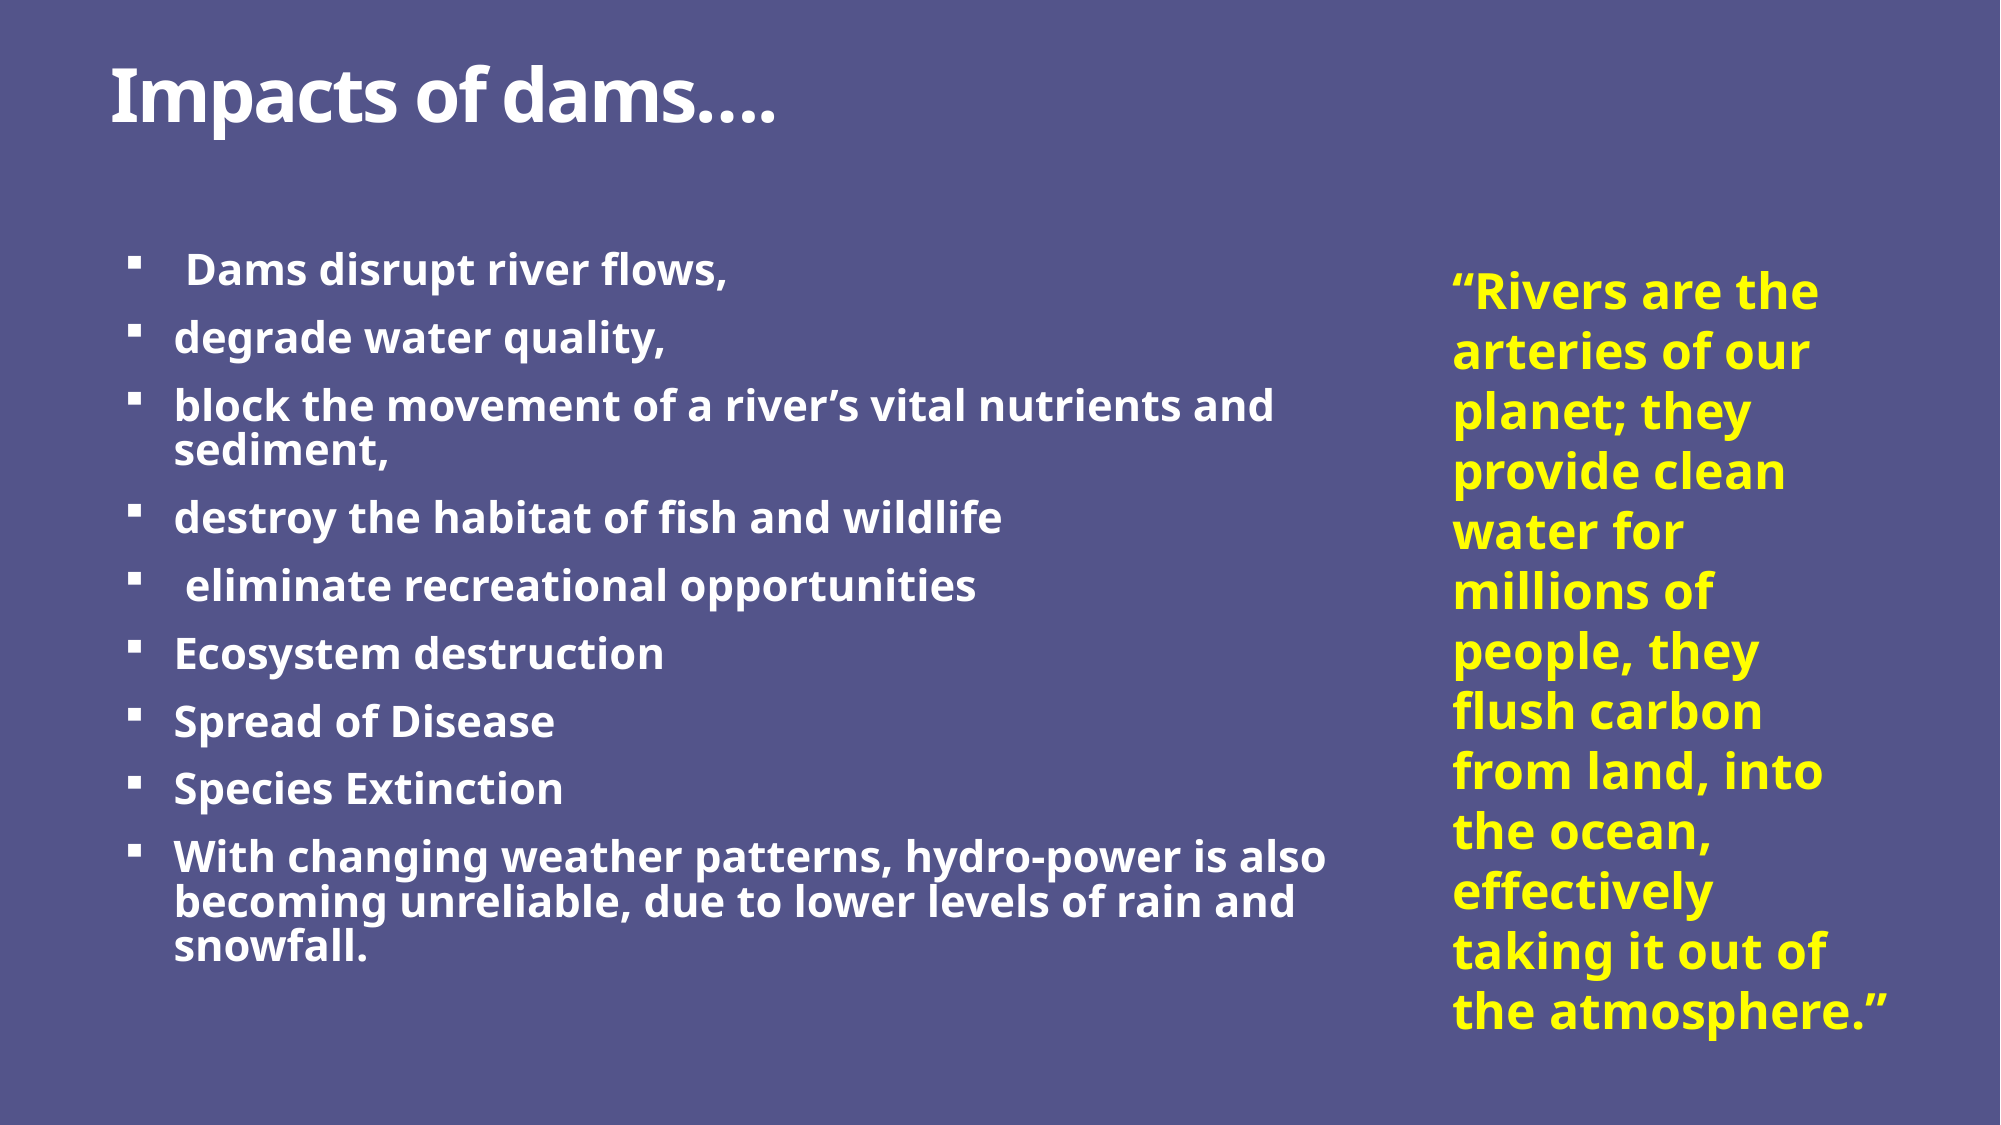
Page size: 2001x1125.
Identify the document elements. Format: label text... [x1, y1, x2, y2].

text_box “Rivers are the arteries of our planet; they provide clean water for millions of people, they flush carbon from land, into the ocean, effectively taking it out of the atmosphere.” [1437, 251, 1904, 1047]
title Impacts of dams…. [95, 54, 895, 145]
subtitle Dams disrupt river flows, degrade water quality, block the movement of a river’s vital nutrients and sediment, destroy the habitat of fish and wildlife eliminate recreational opportunities Ecosystem destruction Spread of Disease Species Extinction With changing weather patterns, hydro-power is also becoming unreliable, due to lower levels of rain and snowfall. [109, 242, 1438, 983]
